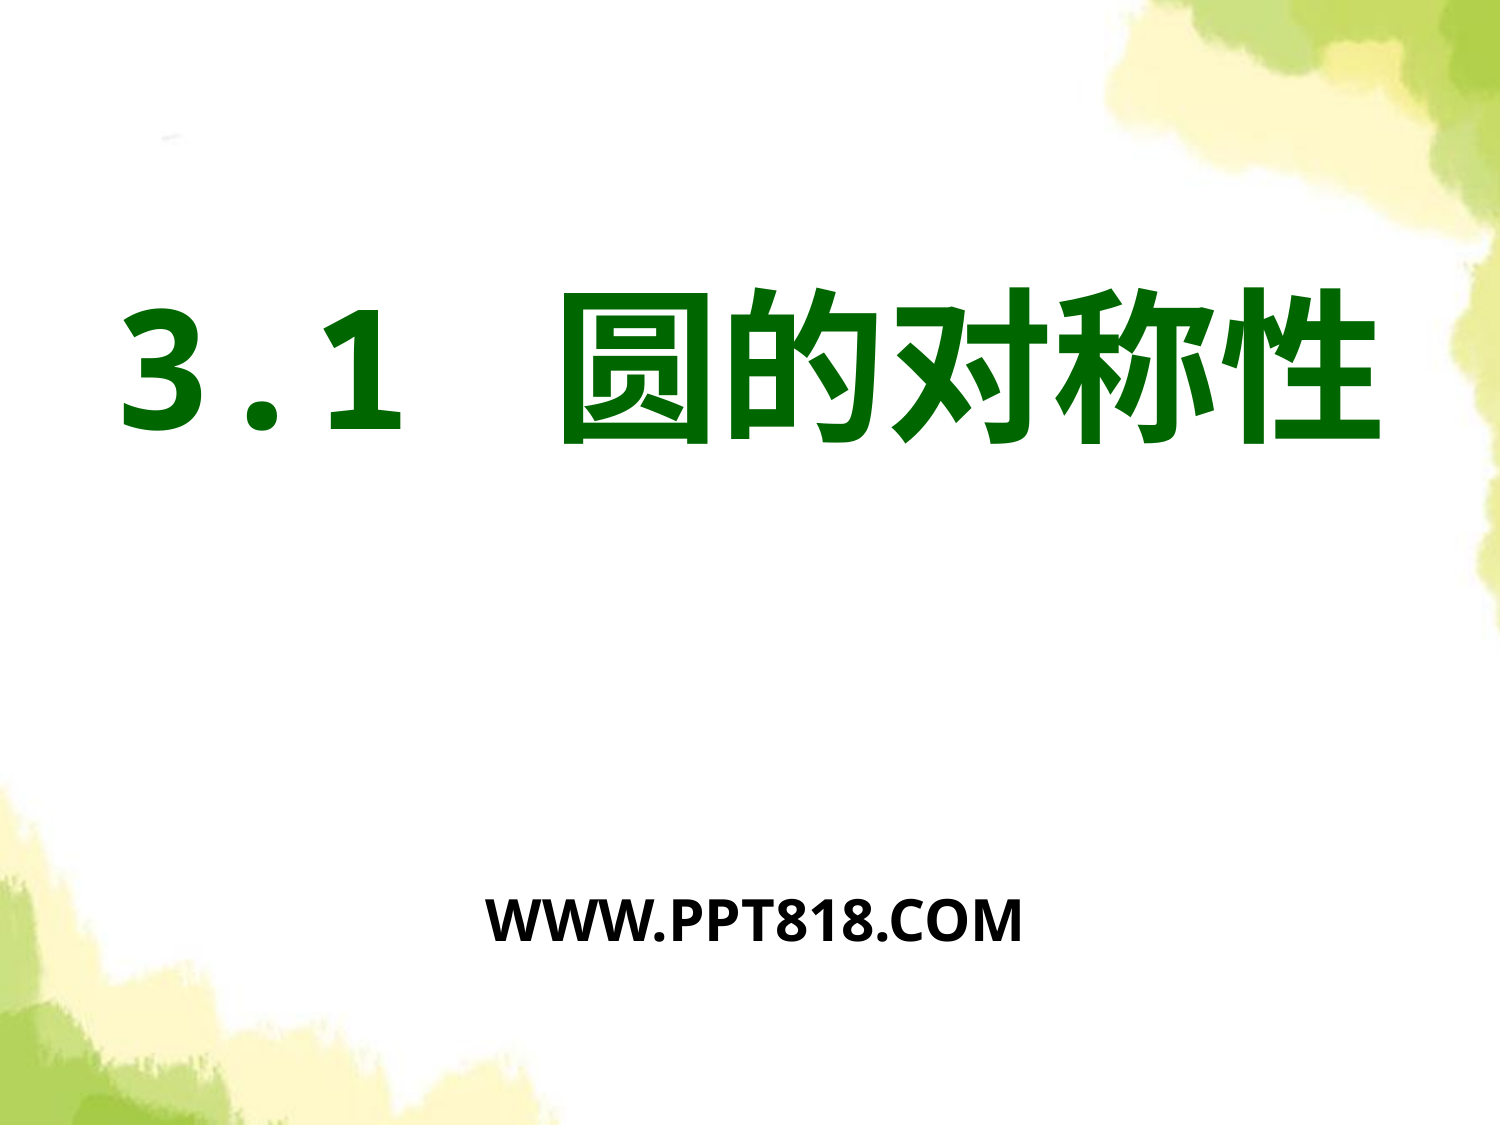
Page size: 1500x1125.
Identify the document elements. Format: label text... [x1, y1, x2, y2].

text_box 3.1 圆的对称性 [0, 255, 1500, 470]
text_box WWW.PPT818.COM [414, 868, 1097, 961]
picture [0, 470, 1500, 1125]
picture [0, 0, 1500, 255]
